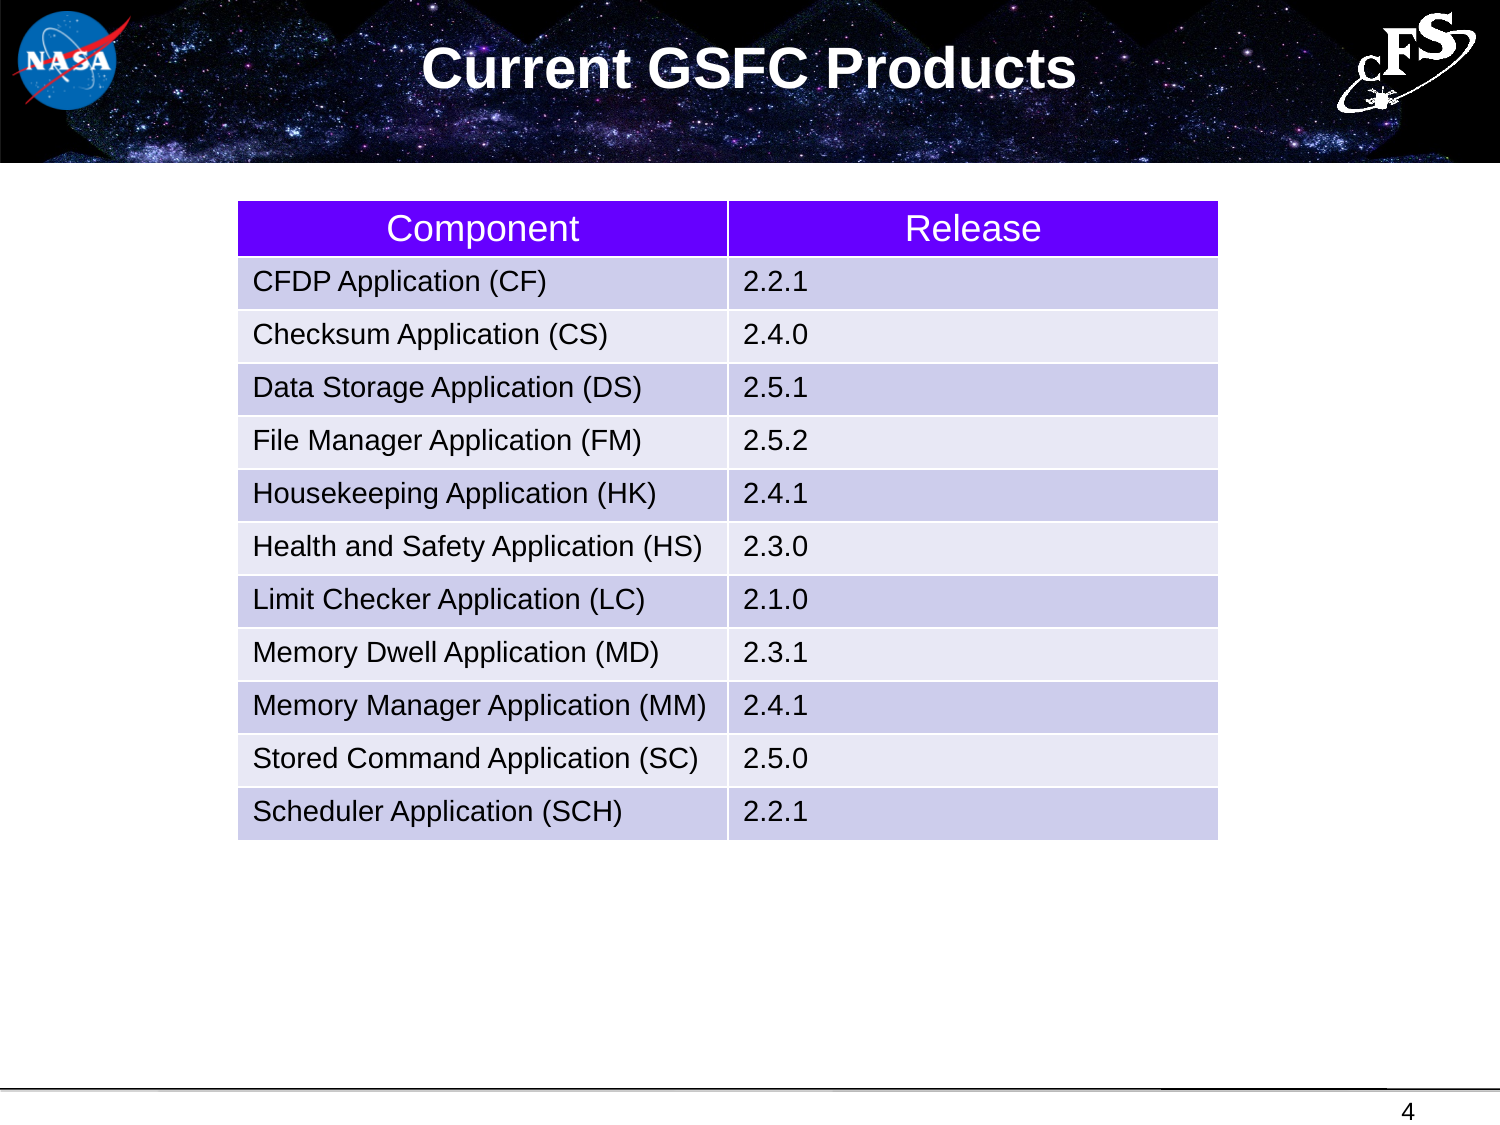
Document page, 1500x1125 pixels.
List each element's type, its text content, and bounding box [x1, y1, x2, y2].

table_cell Data Storage Application (DS) [238, 364, 727, 415]
table_cell Housekeeping Application (HK) [238, 470, 727, 521]
table_header Component [238, 201, 727, 256]
table_cell 2.3.0 [729, 523, 1218, 574]
table_cell Memory Manager Application (MM) [238, 682, 727, 733]
table_cell Limit Checker Application (LC) [238, 576, 727, 627]
table_cell 2.2.1 [729, 258, 1218, 309]
table_cell Checksum Application (CS) [238, 311, 727, 362]
table_header Release [729, 201, 1218, 256]
picture [0, 0, 75, 163]
table_cell 2.5.2 [729, 417, 1218, 468]
table_cell Health and Safety Application (HS) [238, 523, 727, 574]
table_cell CFDP Application (CF) [238, 258, 727, 309]
table_cell Scheduler Application (SCH) [238, 788, 727, 840]
table_cell Stored Command Application (SC) [238, 735, 727, 786]
table_cell 2.1.0 [729, 576, 1218, 627]
table_cell 2.3.1 [729, 629, 1218, 680]
table_cell 2.4.1 [729, 682, 1218, 733]
table_cell File Manager Application (FM) [238, 417, 727, 468]
table_cell 2.5.1 [729, 364, 1218, 415]
picture [1425, 0, 1500, 163]
table_cell Memory Dwell Application (MD) [238, 629, 727, 680]
table_cell 2.4.1 [729, 470, 1218, 521]
table_cell 2.5.0 [729, 735, 1218, 786]
table_cell 2.4.0 [729, 311, 1218, 362]
table_cell 2.2.1 [729, 788, 1218, 840]
title Current GSFC Products [75, 0, 1425, 163]
